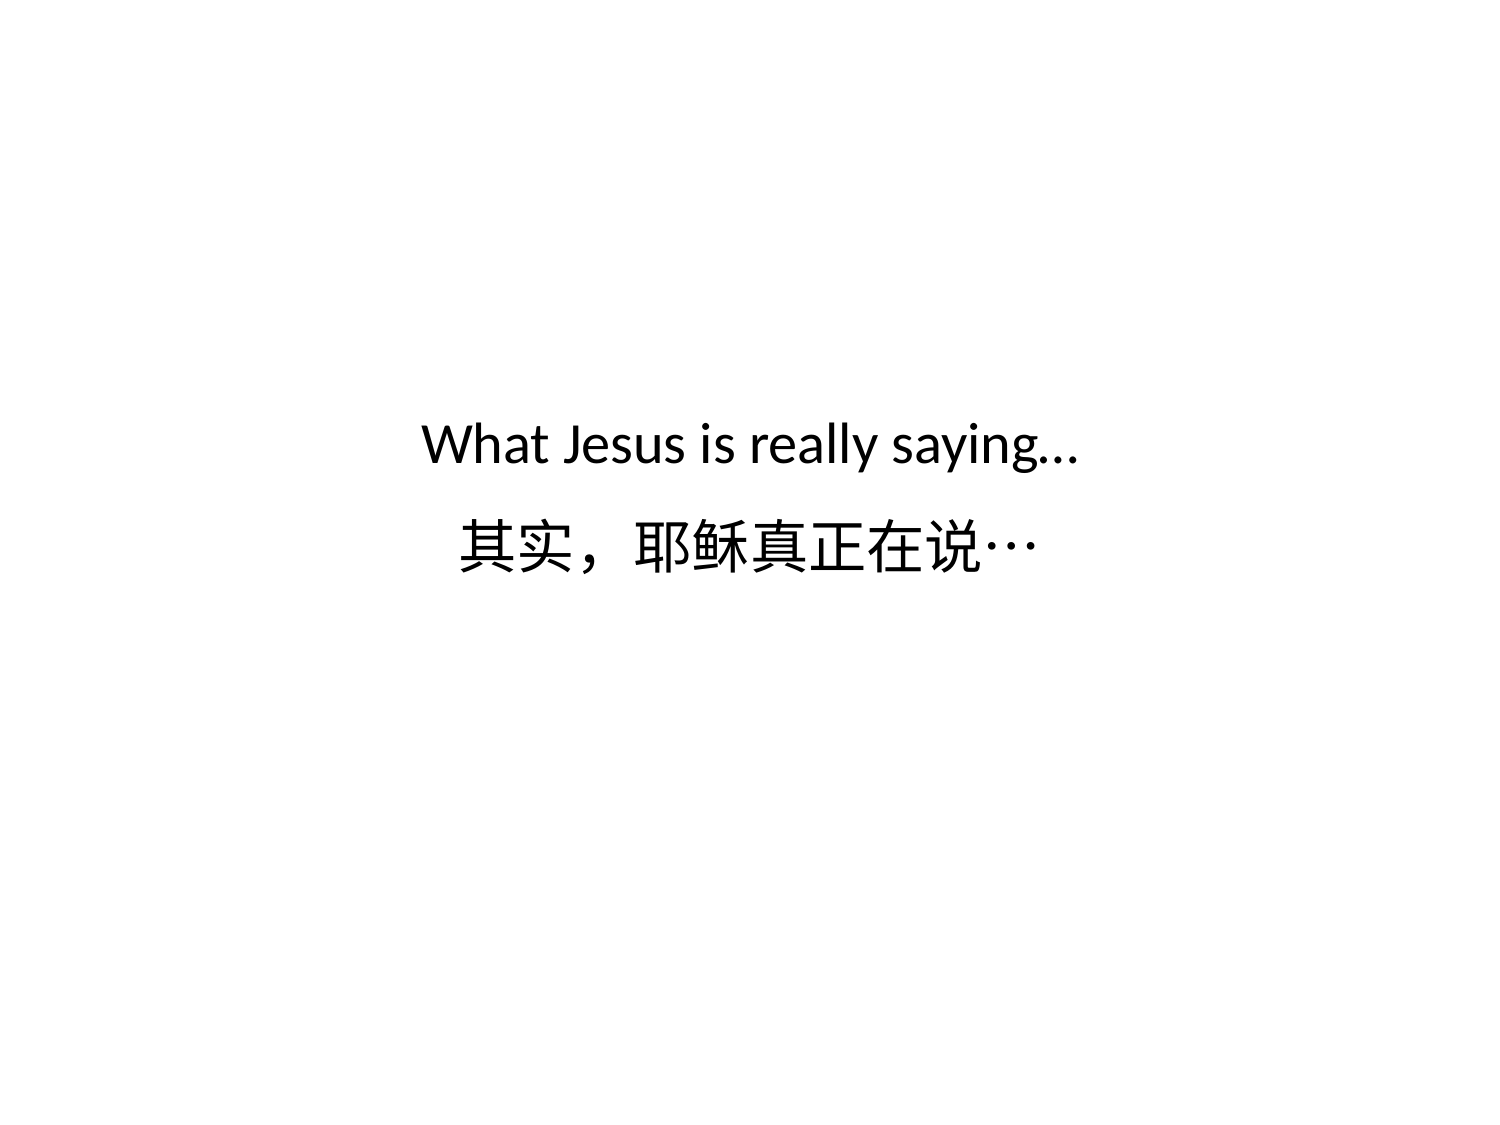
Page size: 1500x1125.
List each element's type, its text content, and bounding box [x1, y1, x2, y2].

title What Jesus is really saying… 其实，耶稣真正在说… [112, 249, 1388, 700]
